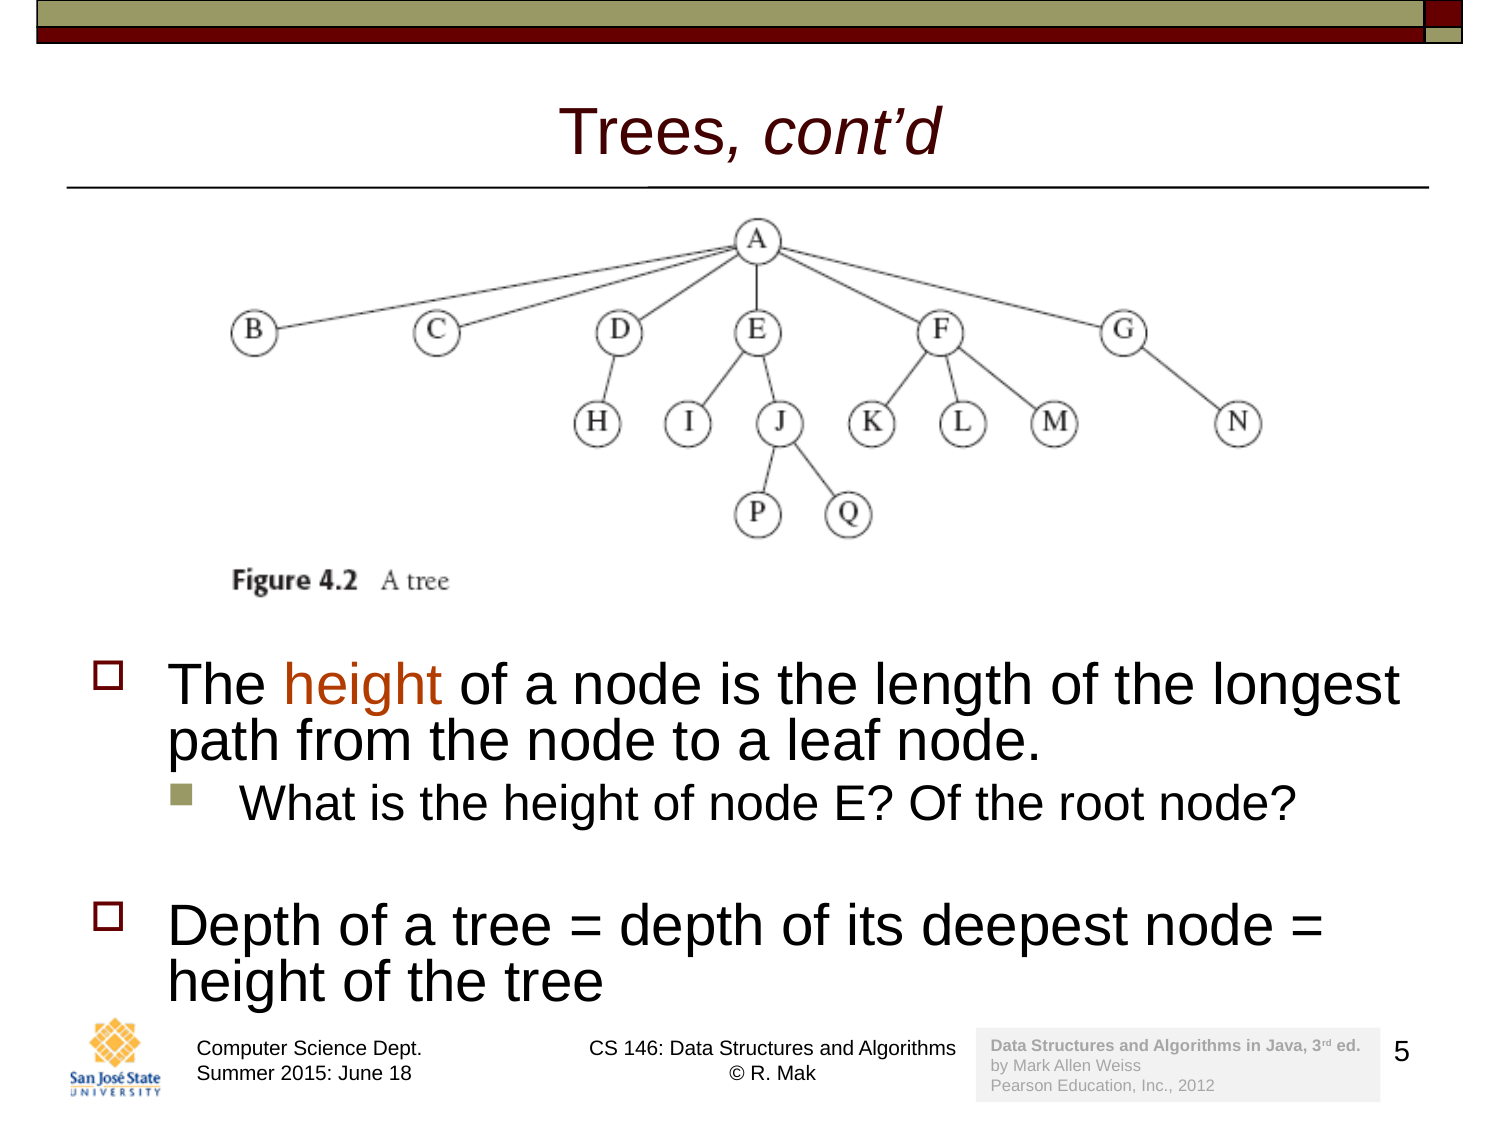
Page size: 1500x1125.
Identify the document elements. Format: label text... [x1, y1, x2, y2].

list The height of a node is the length of the longest path from the node to a leaf node. What is the height of node E? Of the root node? Depth of a tree = depth of its deepest node = height of the tree [75, 652, 1425, 1028]
picture [155, 201, 1336, 638]
slide_number 5 [1381, 1028, 1425, 1100]
picture [60, 1012, 166, 1112]
title Trees, cont’d [75, 67, 1425, 175]
text_box Data Structures and Algorithms in Java, 3rd ed. by Mark Allen Weiss Pearson Education, Inc., 2012 [975, 1027, 1381, 1103]
